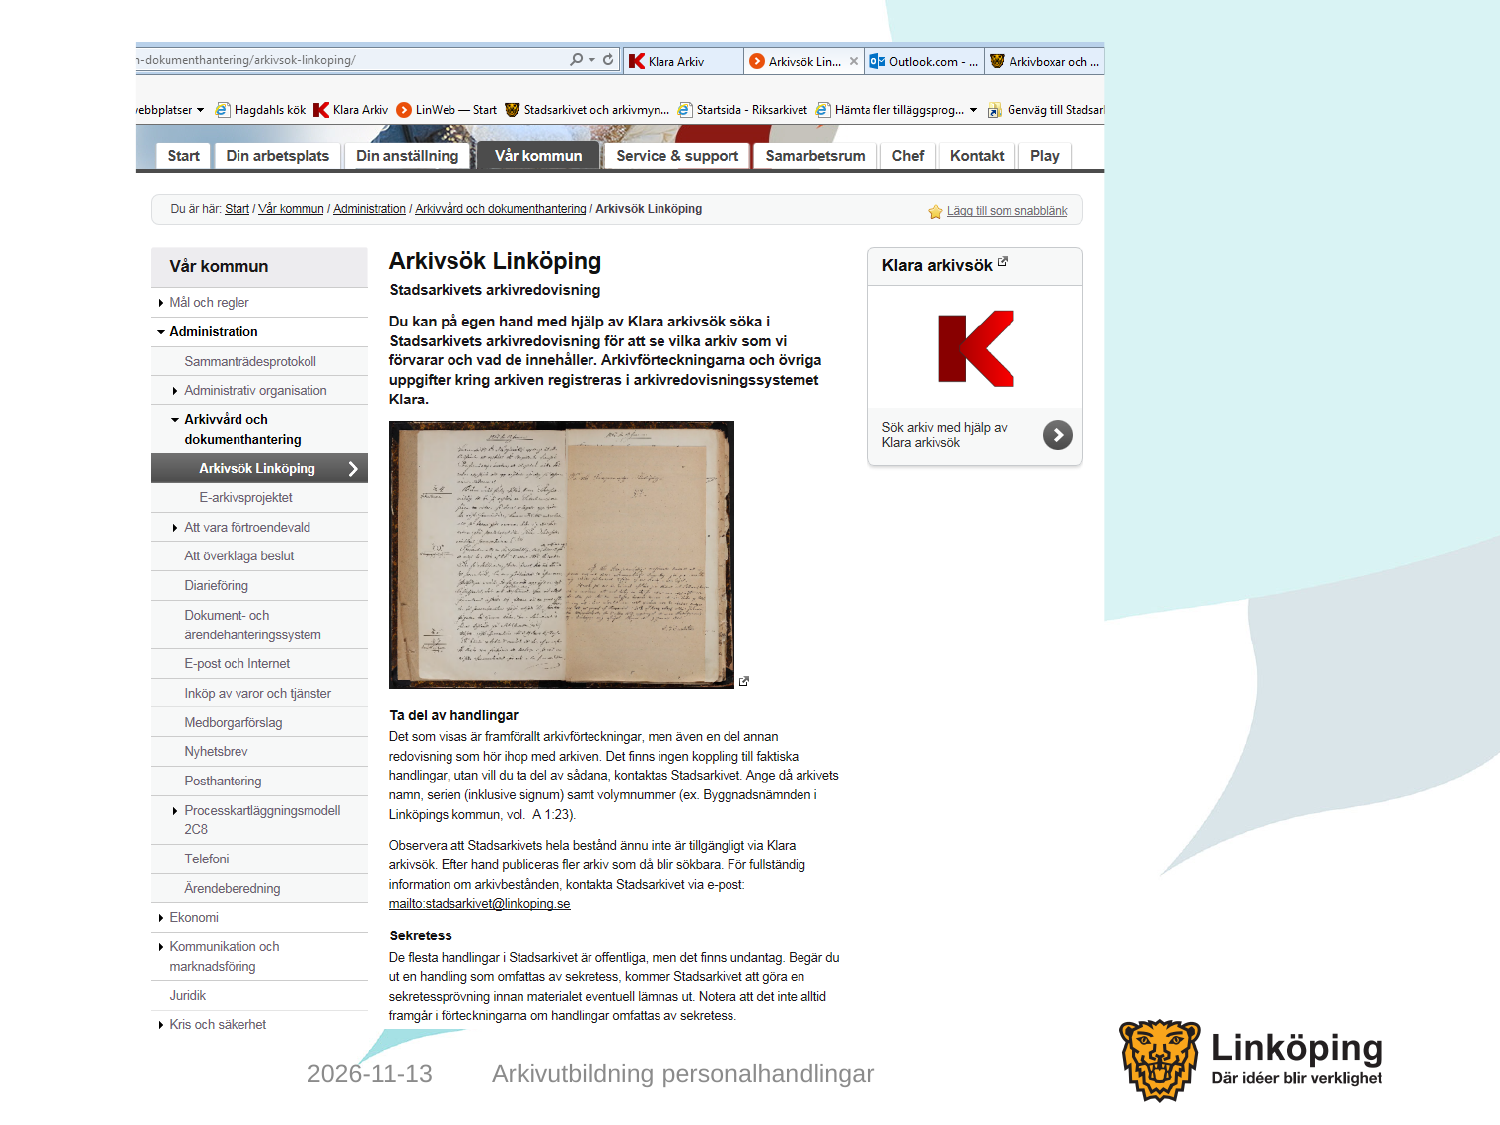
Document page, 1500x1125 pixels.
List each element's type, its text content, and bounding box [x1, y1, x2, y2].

picture [0, 0, 1500, 1125]
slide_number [291, 1042, 477, 1103]
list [135, 42, 1105, 1030]
footer Arkivutbildning personalhandlingar [477, 1042, 1070, 1103]
